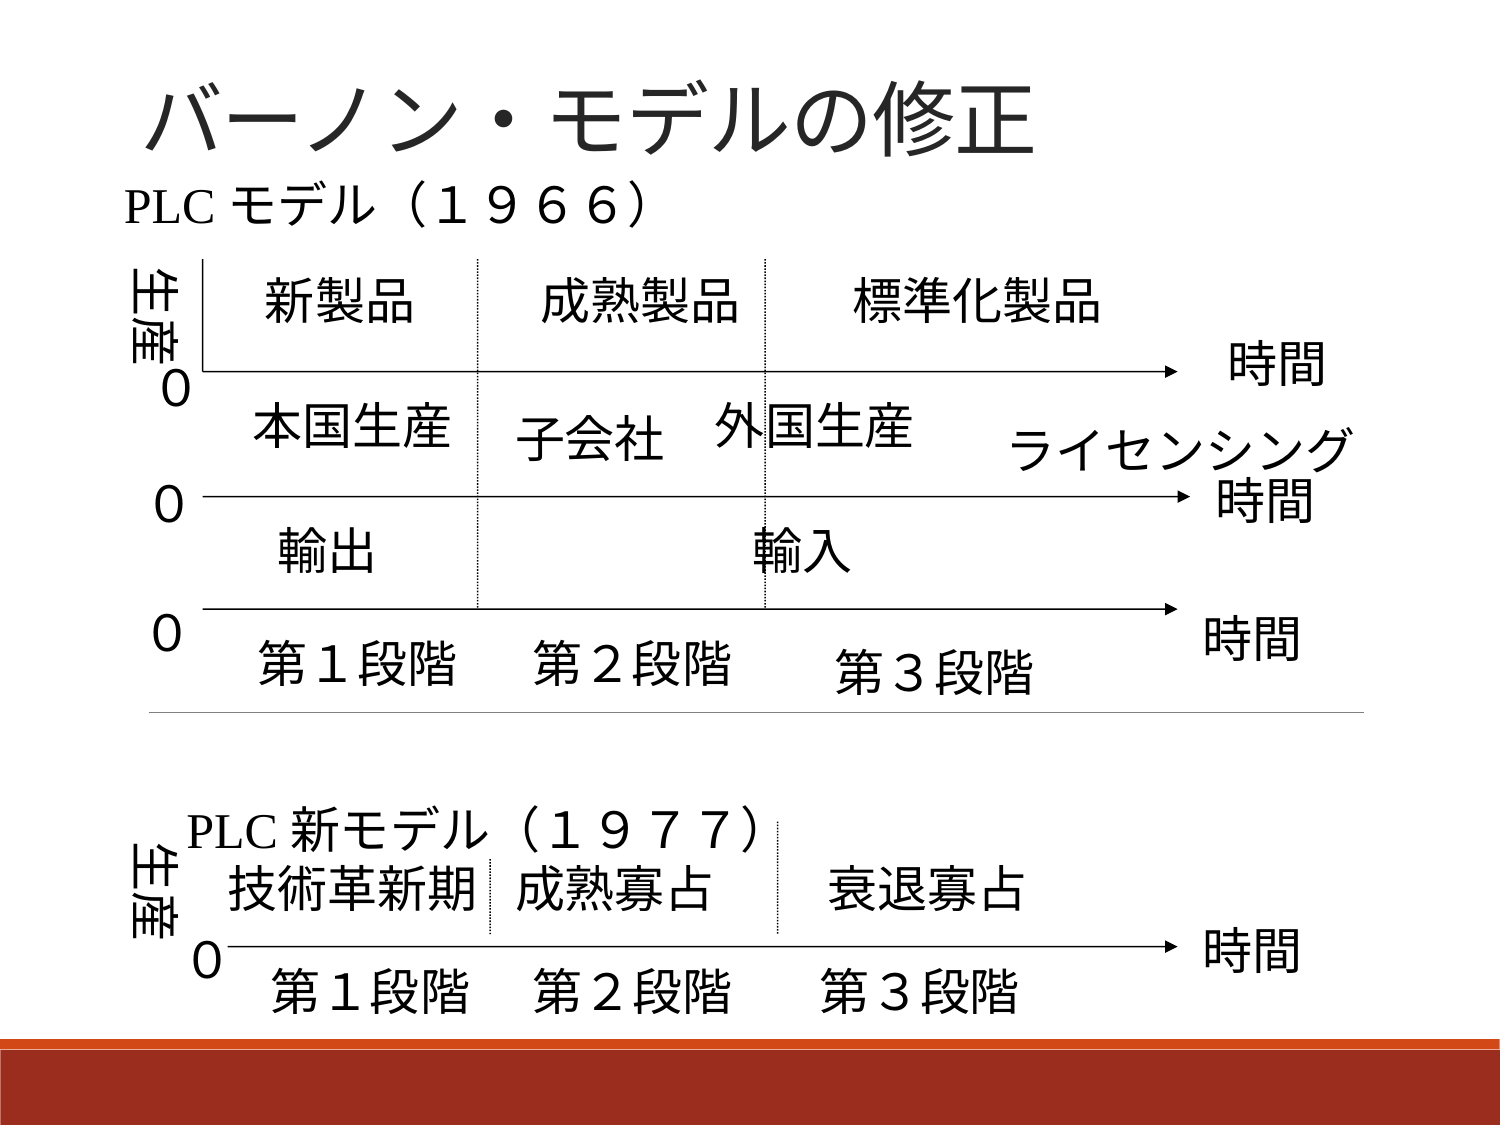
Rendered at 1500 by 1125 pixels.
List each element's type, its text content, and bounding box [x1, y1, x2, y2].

text_box [207, 602, 1178, 616]
text_box 外国生産 [700, 387, 930, 463]
text_box 衰退寡占 [812, 849, 1043, 925]
text_box 第１段階 [255, 953, 485, 1028]
text_box 標準化製品 [837, 262, 1118, 338]
text_box 本国生産 [237, 387, 468, 463]
text_box 技術革新期 [212, 849, 493, 925]
text_box 輸出 [262, 512, 393, 588]
text_box 第１段階 [242, 624, 472, 700]
text_box 第２段階 [517, 953, 748, 1028]
text_box 第２段階 [517, 624, 747, 700]
text_box 子会社 [500, 399, 680, 475]
text_box 輸入 [737, 512, 868, 588]
text_box 新製品 [250, 262, 430, 338]
text_box 生産 [103, 251, 195, 368]
text_box [766, 365, 1178, 378]
text_box PLCモデル（１９６６） [109, 165, 693, 241]
text_box 第３段階 [819, 634, 1050, 709]
text_box ０ [167, 921, 247, 997]
text_box PLC新モデル（１９７７） [171, 790, 805, 866]
text_box 第３段階 [805, 953, 1035, 1028]
text_box ０ [130, 464, 210, 540]
text_box 成熟寡占 [500, 849, 730, 925]
text_box 生産 [103, 826, 195, 943]
text_box 時間 [1187, 599, 1318, 675]
text_box 成熟製品 [525, 262, 755, 338]
text_box [247, 940, 1178, 953]
text_box 時間 [1200, 488, 1330, 538]
text_box 時間 [1212, 324, 1343, 400]
title バーノン・モデルの修正 [125, 75, 1388, 175]
text_box 時間 [1187, 912, 1318, 988]
text_box ０ [127, 594, 207, 669]
text_box ０ [136, 349, 216, 425]
text_box ライセンシング [990, 412, 1371, 488]
text_box [766, 490, 1191, 503]
